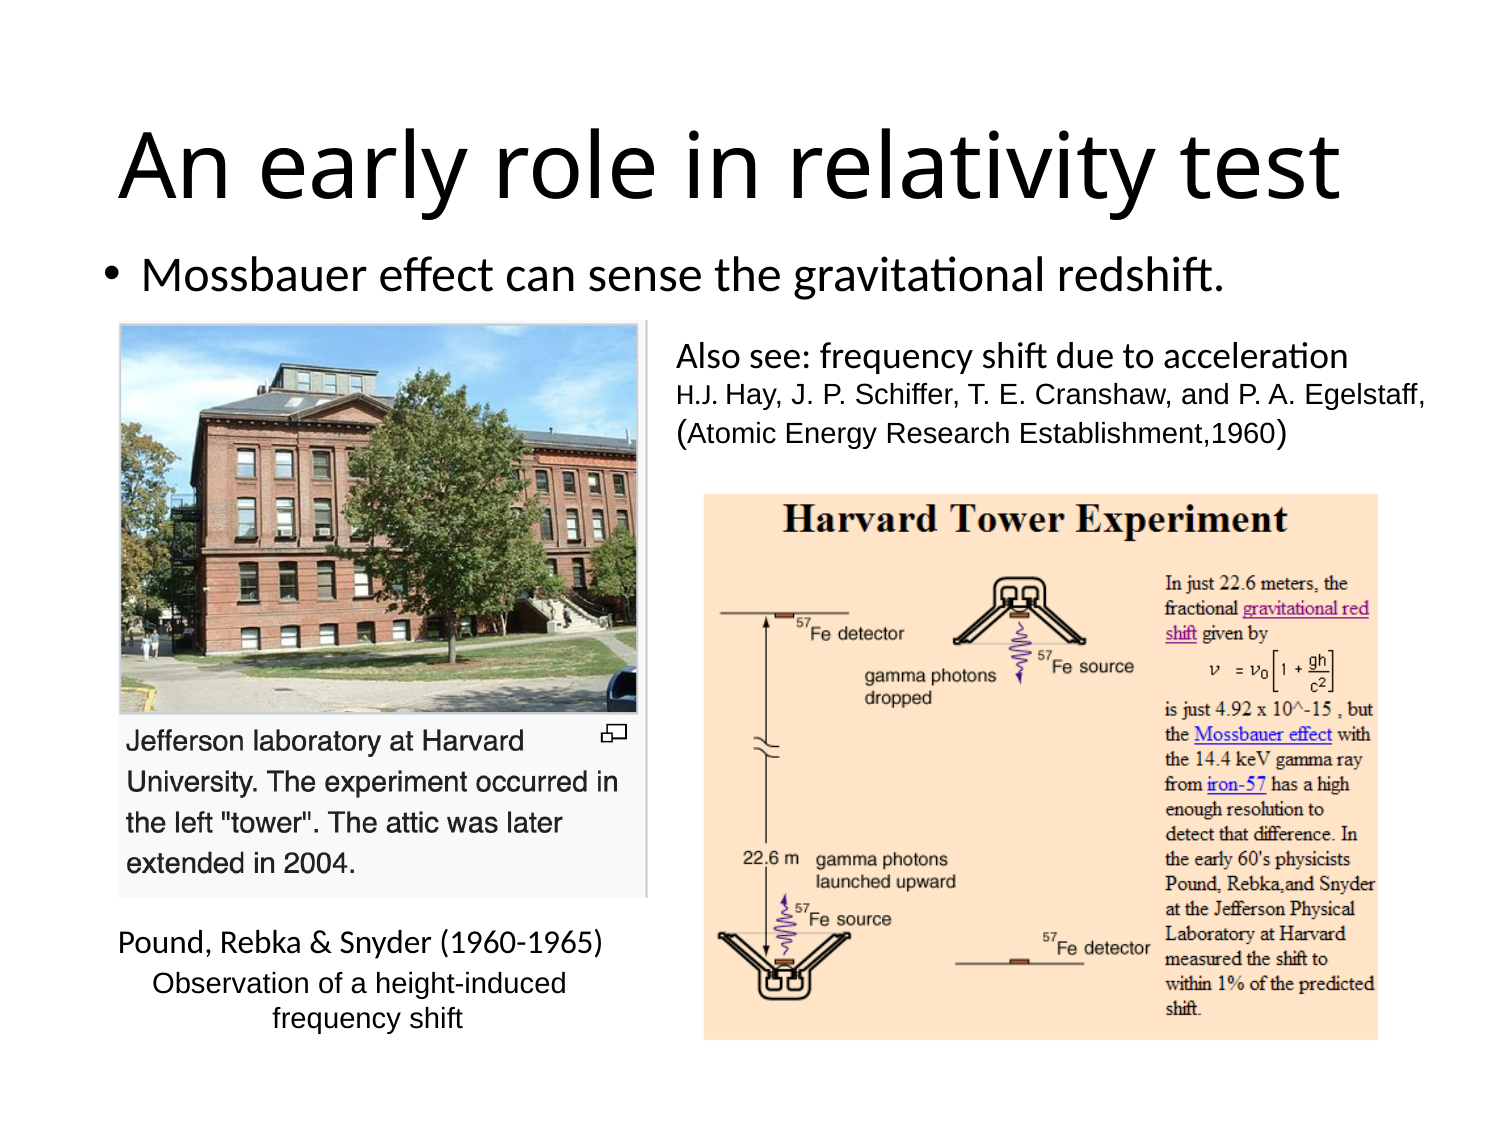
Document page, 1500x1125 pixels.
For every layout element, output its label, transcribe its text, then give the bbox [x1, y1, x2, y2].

picture [700, 490, 1382, 1044]
picture [118, 320, 648, 898]
text_box Also see: frequency shift due to acceleration H.J. Hay, J. P. Schiffer, T. E. Cranshaw, and P. A. Egelstaff, (Atomic Energy Research Establishment,1960) [661, 323, 1451, 458]
text_box Pound, Rebka & Snyder (1960-1965) [103, 913, 700, 968]
list Mossbauer effect can sense the gravitational redshift. [88, 241, 1382, 955]
title An early role in relativity test [103, 59, 1397, 278]
